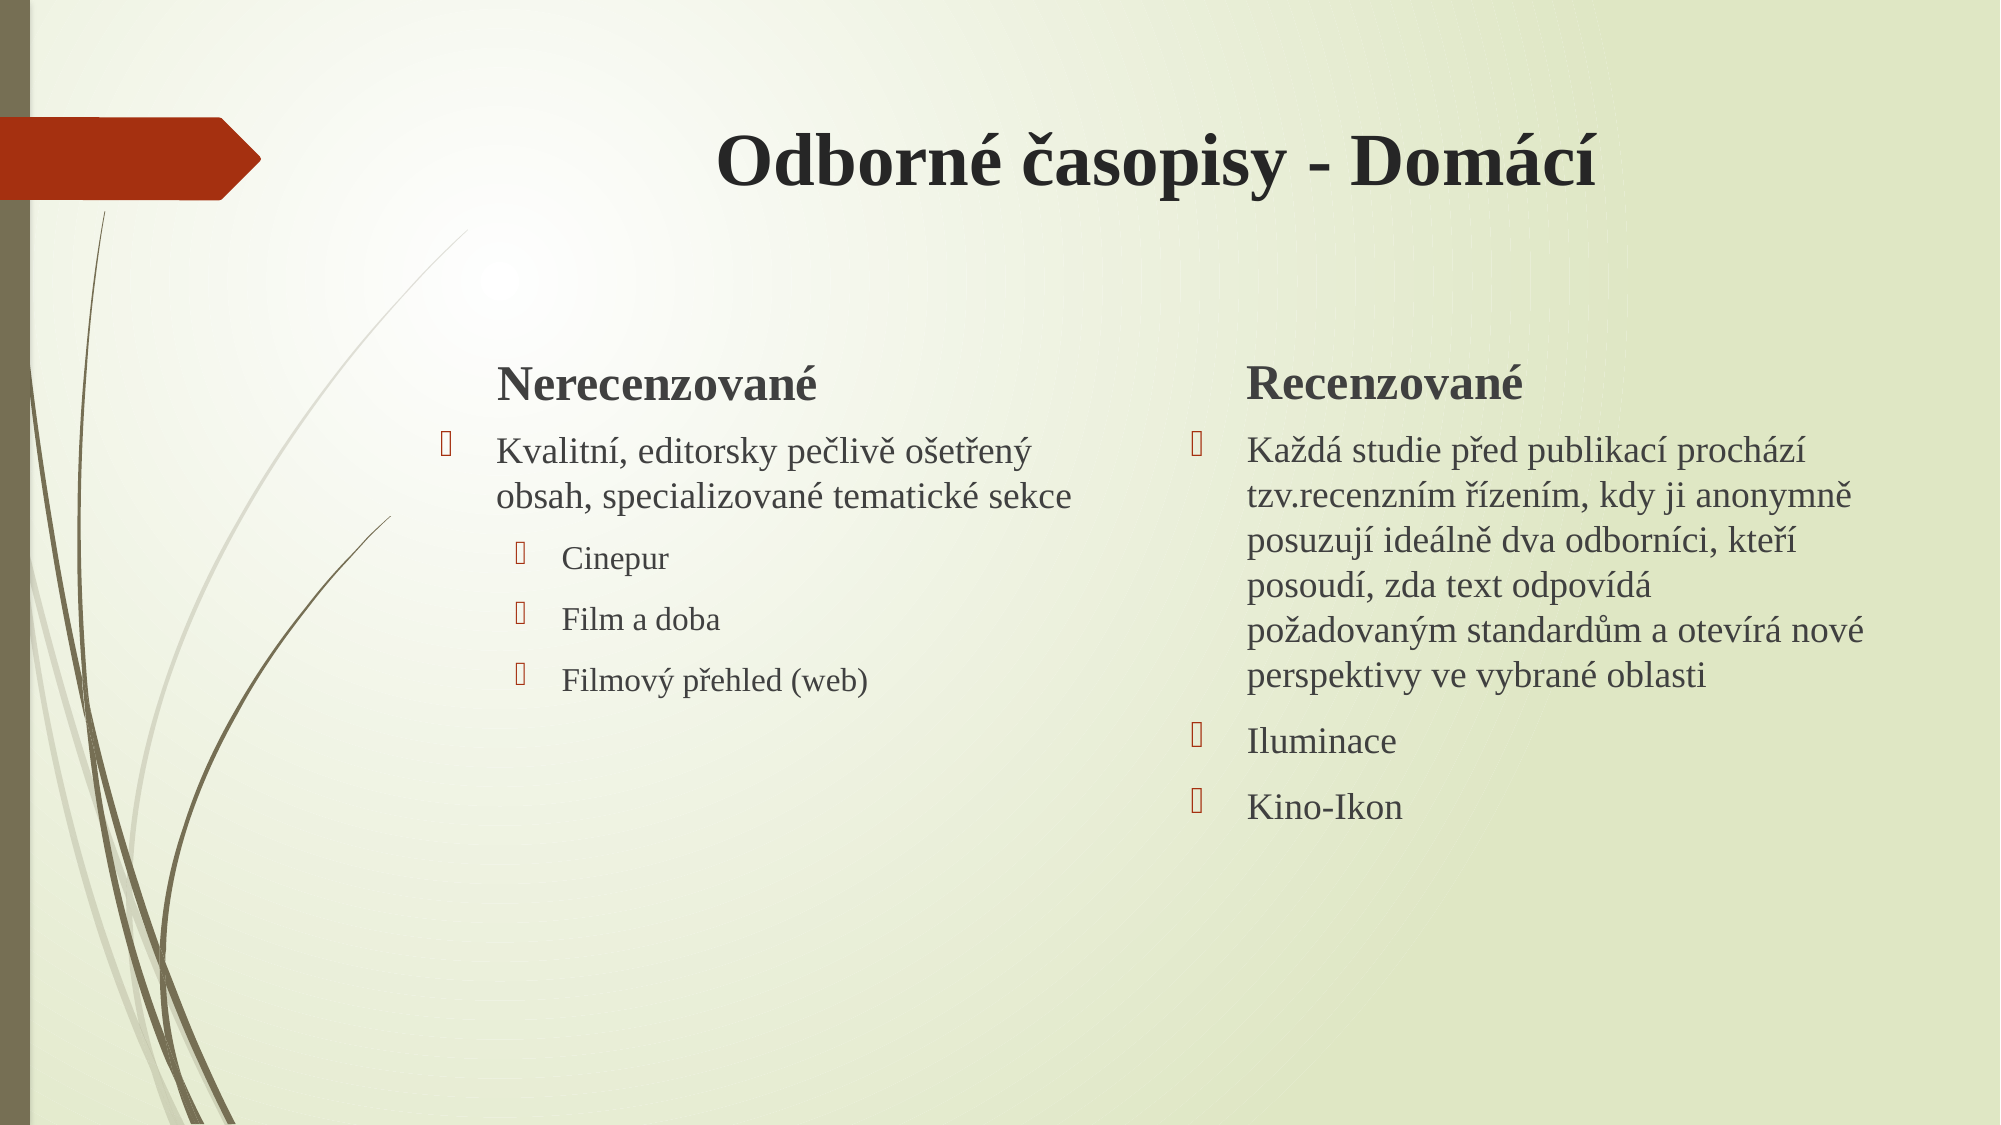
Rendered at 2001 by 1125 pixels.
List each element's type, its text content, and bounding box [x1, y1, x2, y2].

list Kvalitní, editorsky pečlivě ošetřený obsah, specializované tematické sekce Cinepur Film a doba Filmový přehled (web) [424, 418, 1138, 969]
list Nerecenzované [482, 323, 1138, 418]
title Odborné časopisy - Domácí [425, 102, 1888, 313]
list Každá studie před publikací prochází tzv.recenzním řízením, kdy ji anonymně posuzují ideálně dva odborníci, kteří posoudí, zda text odpovídá požadovaným standardům a otevírá nové perspektivy ve vybrané oblasti Iluminace Kino-Ikon [1175, 417, 1888, 968]
list Recenzované [1231, 323, 1888, 417]
